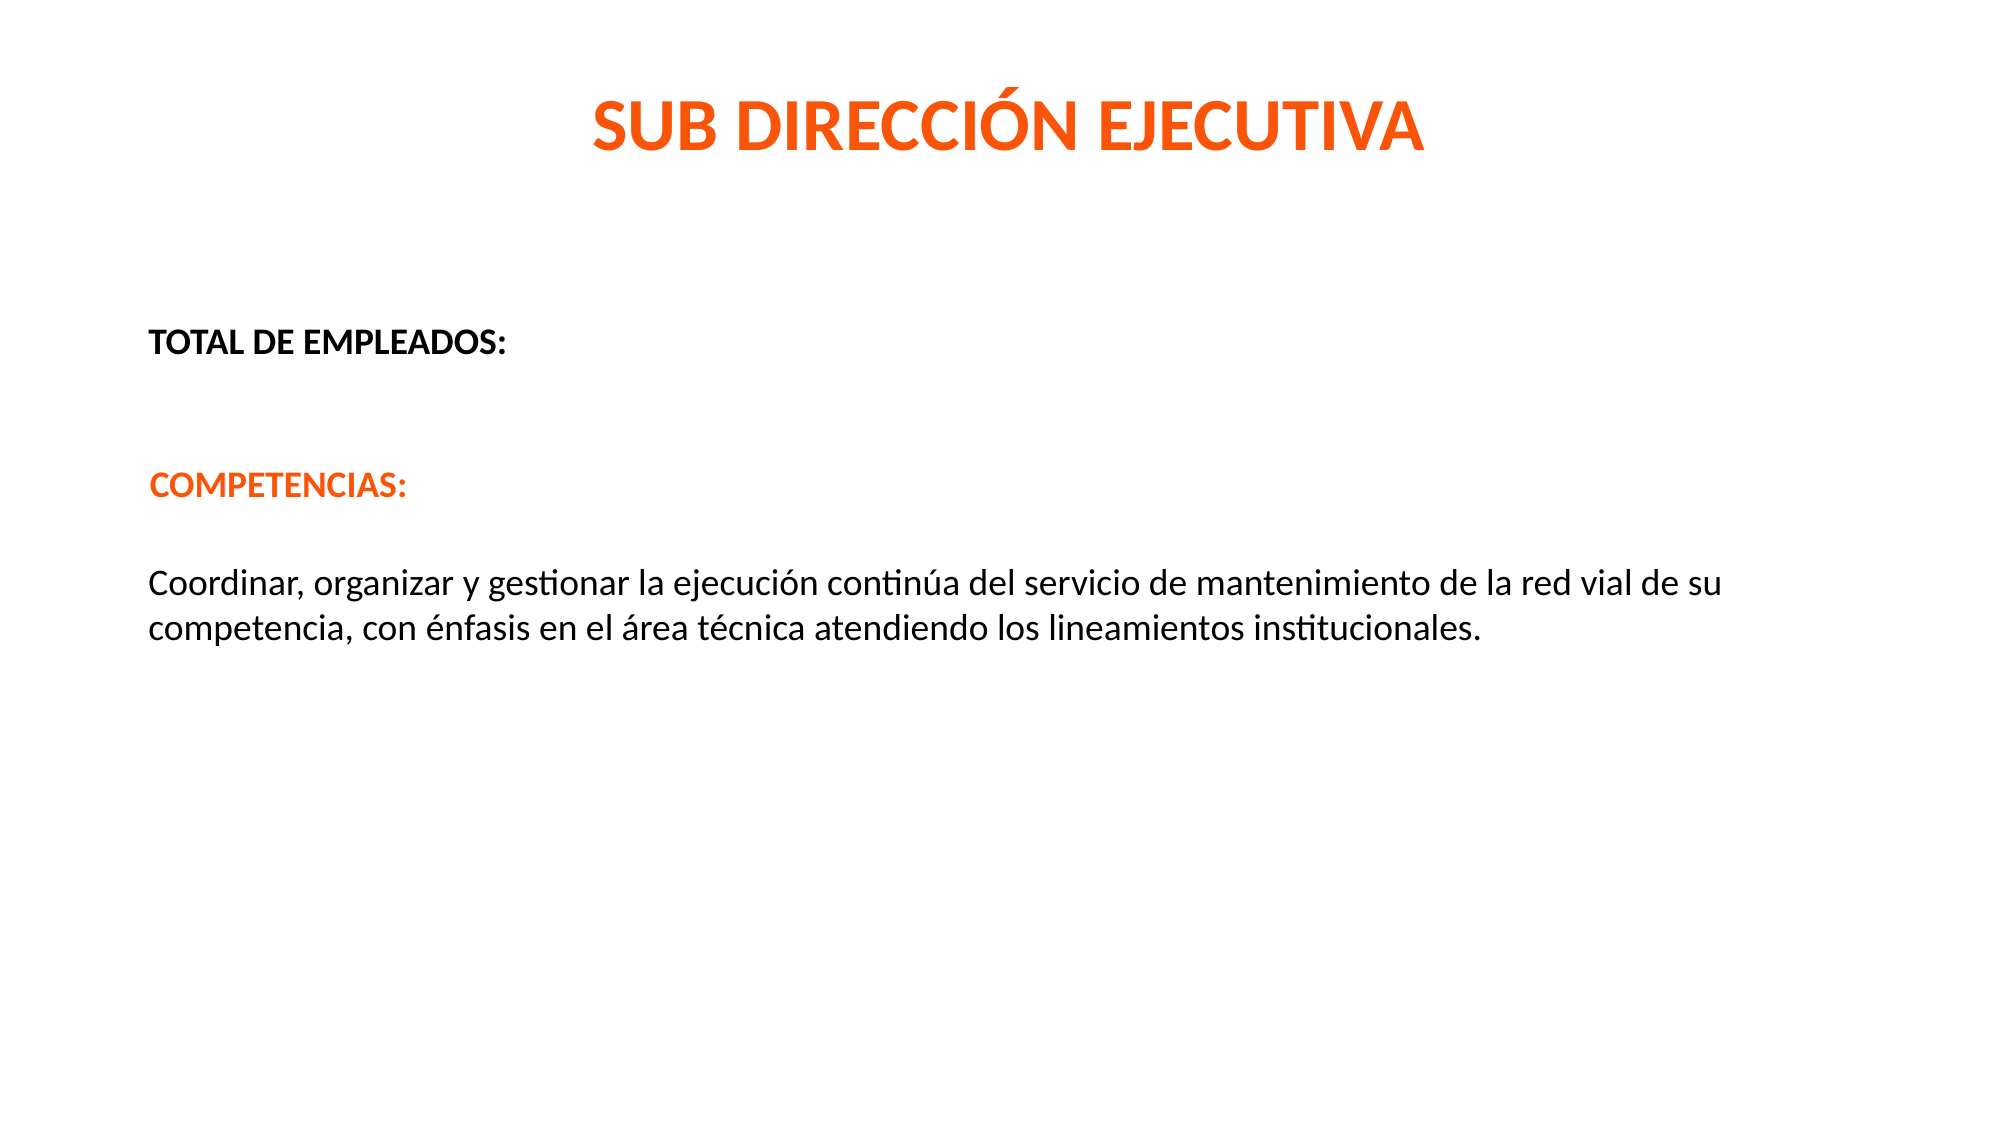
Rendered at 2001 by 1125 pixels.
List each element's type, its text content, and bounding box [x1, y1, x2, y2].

text_box Coordinar, organizar y gestionar la ejecución continúa del servicio de mantenimiento de la red vial de su competencia, con énfasis en el área técnica atendiendo los lineamientos institucionales. [133, 550, 1797, 656]
text_box SUB DIRECCIÓN EJECUTIVA [577, 67, 1442, 173]
text_box COMPETENCIAS: [135, 452, 423, 513]
text_box TOTAL DE EMPLEADOS: [133, 309, 570, 369]
